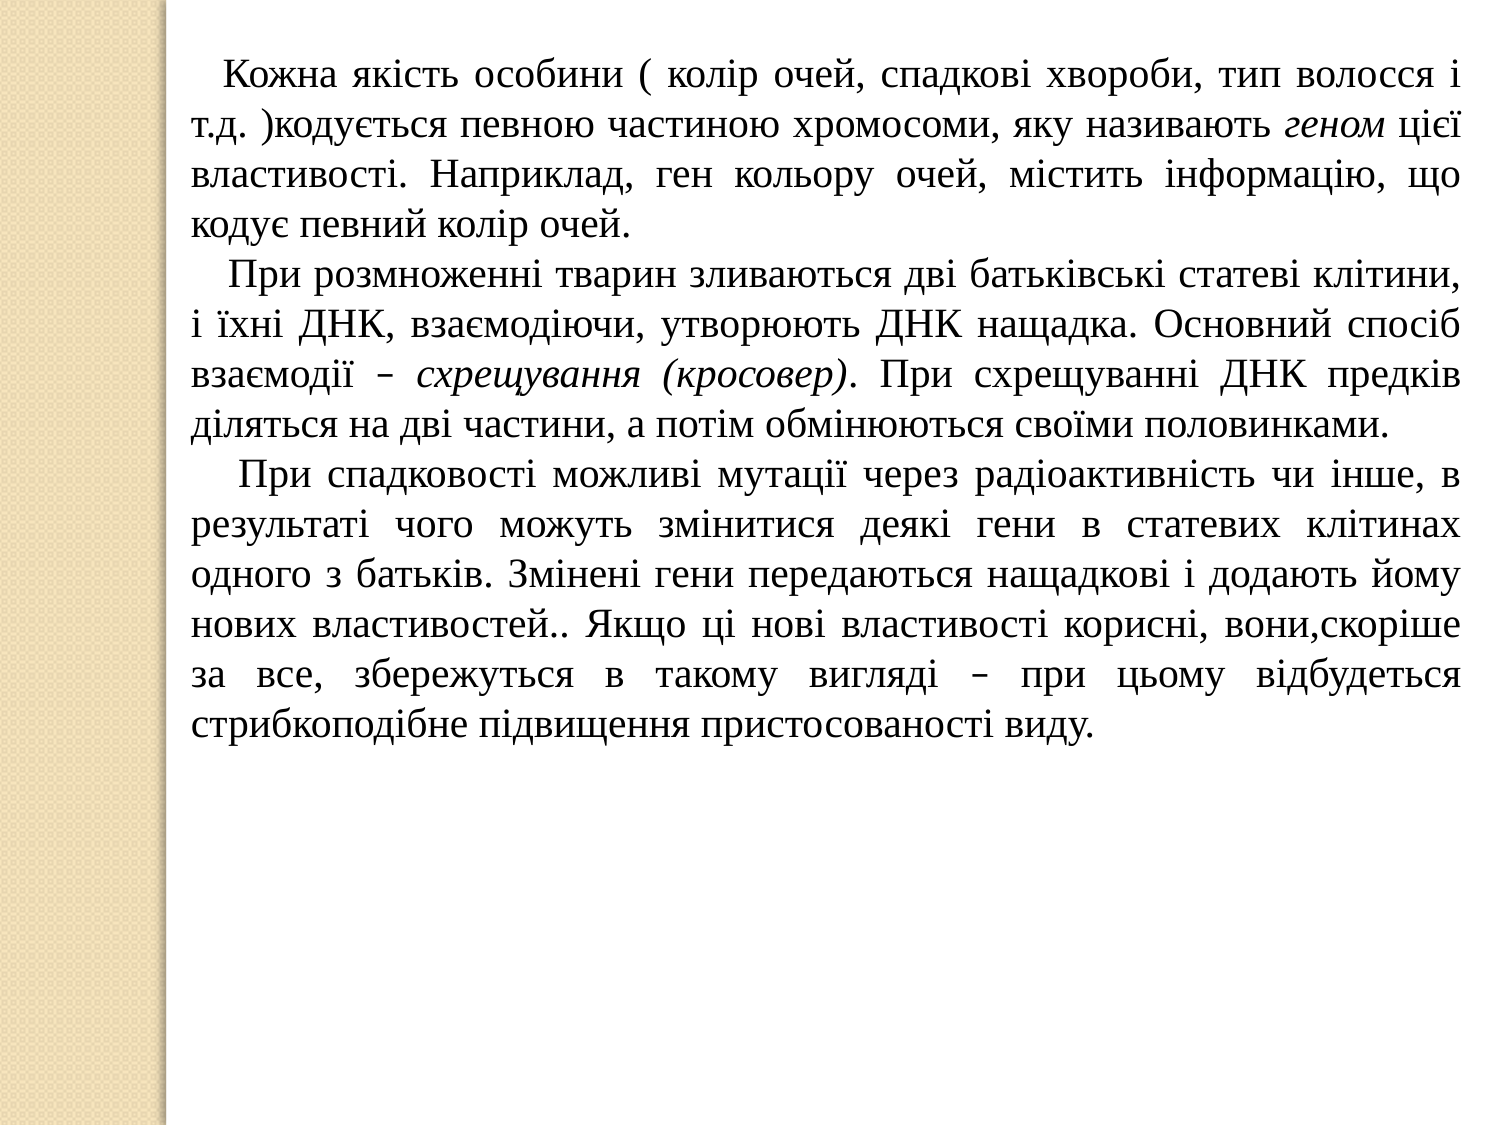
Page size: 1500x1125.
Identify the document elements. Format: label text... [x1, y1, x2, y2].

text_box Кожна якість особини ( колір очей, спадкові хвороби, тип волосся і т.д. )кодується певною частиною хромосоми, яку називають геном цієї властивості. Наприклад, ген кольору очей, містить інформацію, що кодує певний колір очей. При розмноженні тварин зливаються дві батьківські статеві клітини, і їхні ДНК, взаємодіючи, утворюють ДНК нащадка. Основний спосіб взаємодії – схрещування (кросовер). При схрещуванні ДНК предків діляться на дві частини, а потім обмінюються своїми половинками. При спадковості можливі мутації через радіоактивність чи інше, в результаті чого можуть змінитися деякі гени в статевих клітинах одного з батьків. Змінені гени передаються нащадкові і додають йому нових властивостей.. Якщо ці нові властивості корисні, вони,скоріше за все, збережуться в такому вигляді – при цьому відбудеться стрибкоподібне підвищення пристосованості виду. [175, 38, 1477, 754]
